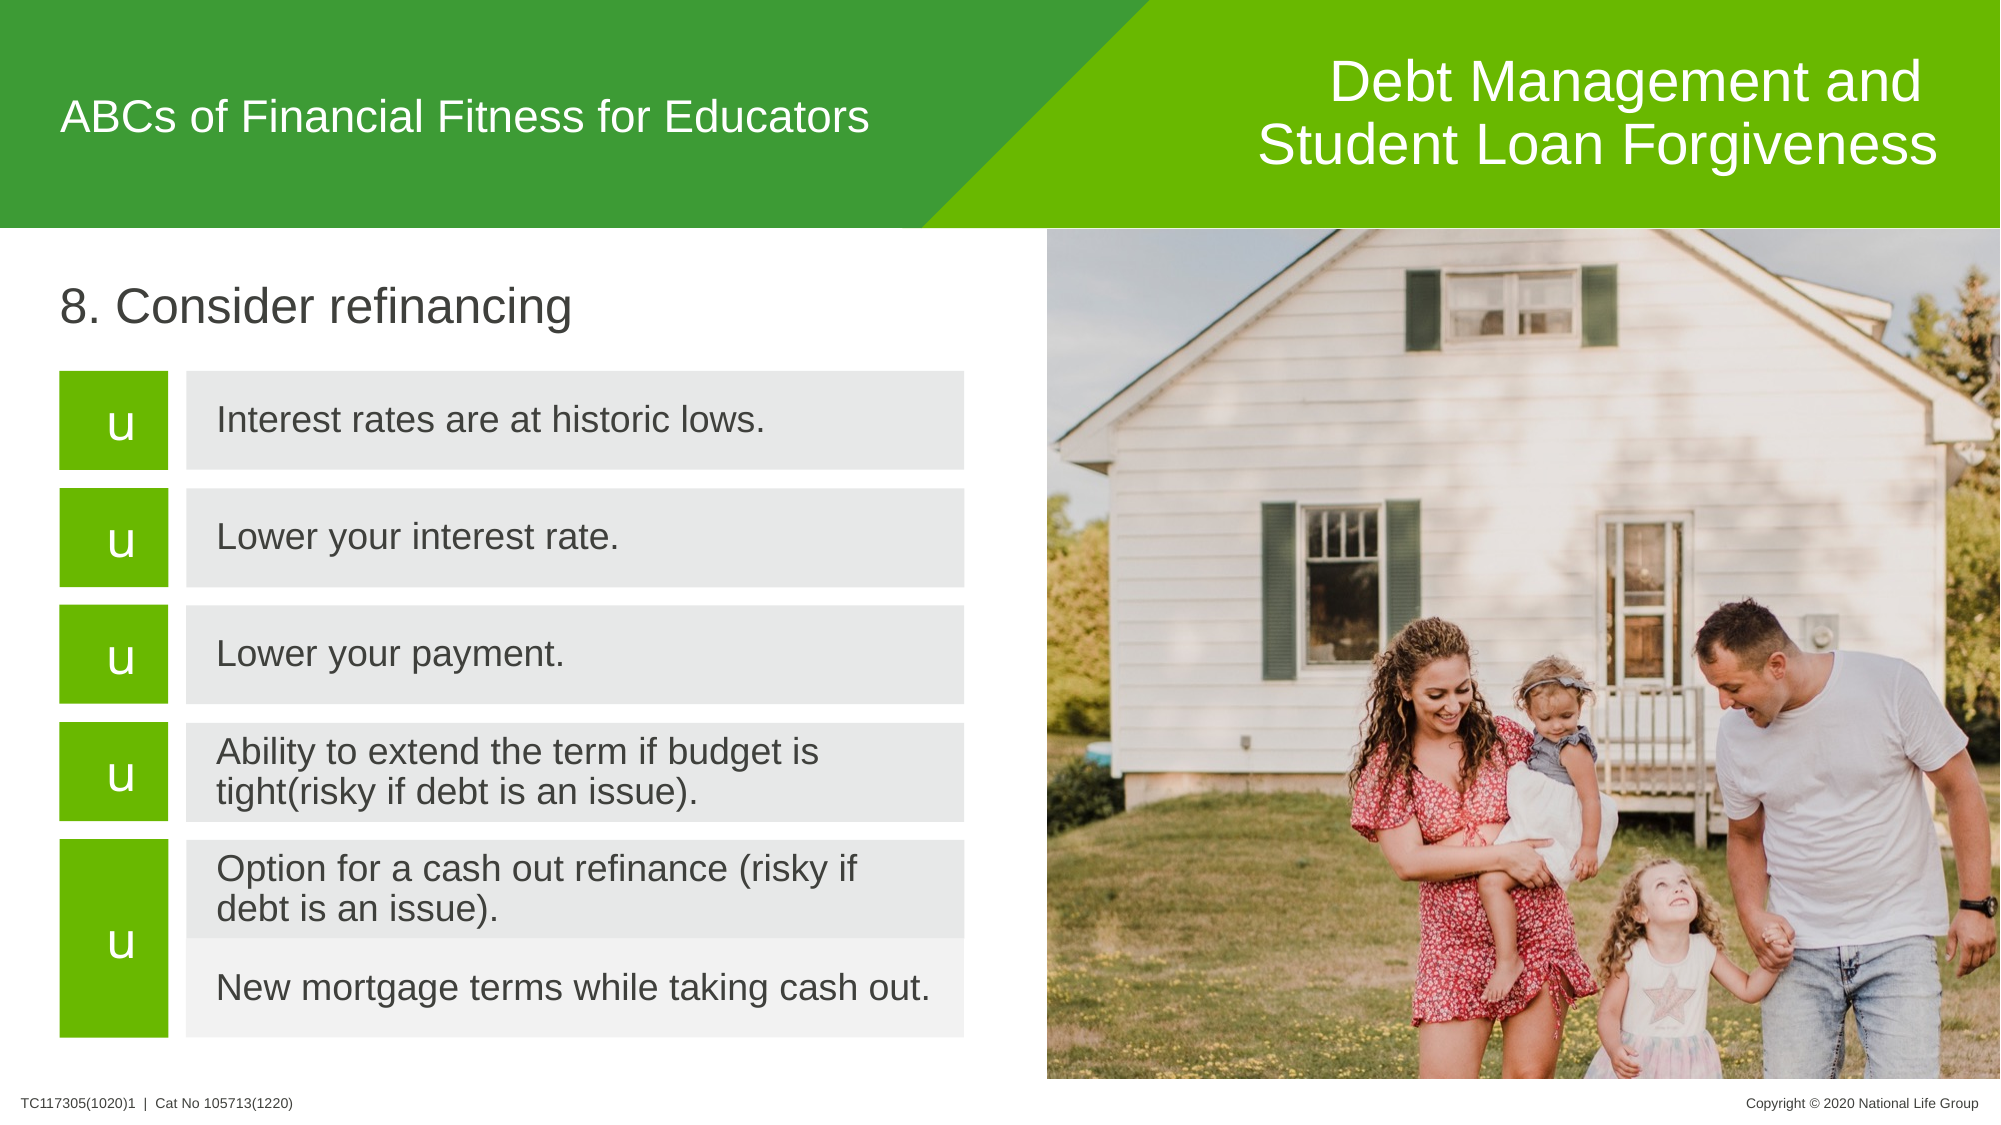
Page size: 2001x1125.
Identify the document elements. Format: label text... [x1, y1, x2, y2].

text_box u [59, 722, 169, 822]
text_box u [59, 488, 169, 588]
text_box Option for a cash out refinance (risky if debt is an issue). [186, 839, 965, 939]
text_box Lower your interest rate. [186, 488, 965, 588]
text_box New mortgage terms while taking cash out. [185, 938, 964, 1038]
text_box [0, 0, 2000, 229]
text_box u [59, 604, 169, 704]
text_box Interest rates are at historic lows. [186, 370, 965, 470]
text_box Lower your payment. [186, 605, 965, 705]
text_box u [59, 839, 169, 1038]
text_box u [59, 370, 169, 470]
picture [1047, 229, 2000, 1079]
text_box Ability to extend the term if budget is tight(risky if debt is an issue). [186, 722, 965, 822]
text_box 8. Consider refinancing [59, 241, 1000, 367]
